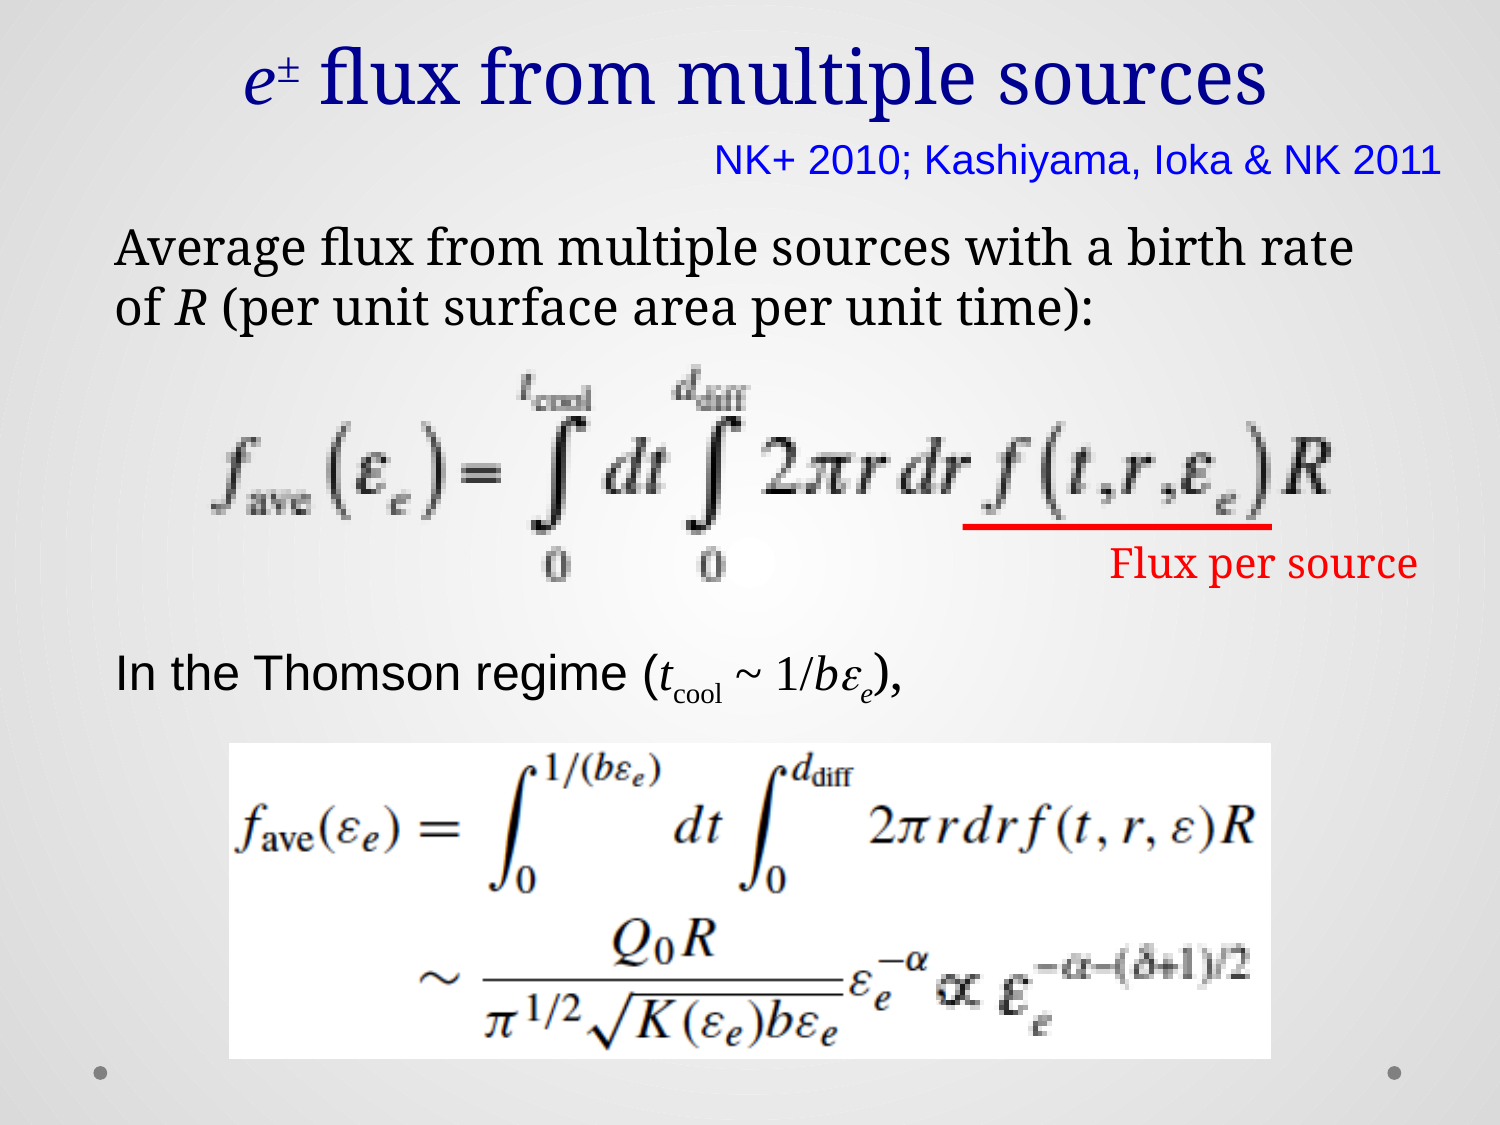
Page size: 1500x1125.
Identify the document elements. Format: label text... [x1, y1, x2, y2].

text_box Flux per source [1342, 529, 1449, 595]
title e± flux from multiple sources [43, 35, 1469, 128]
text_box Average flux from multiple sources with a birth rate of R (per unit surface area per unit time): [100, 208, 1400, 343]
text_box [926, 928, 1261, 1043]
picture [228, 743, 1272, 1059]
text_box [201, 349, 1341, 589]
text_box In the Thomson regime (tcool ~ 1/bee), [100, 633, 998, 717]
text_box NK+ 2010; Kashiyama, Ioka & NK 2011 [699, 125, 1491, 191]
